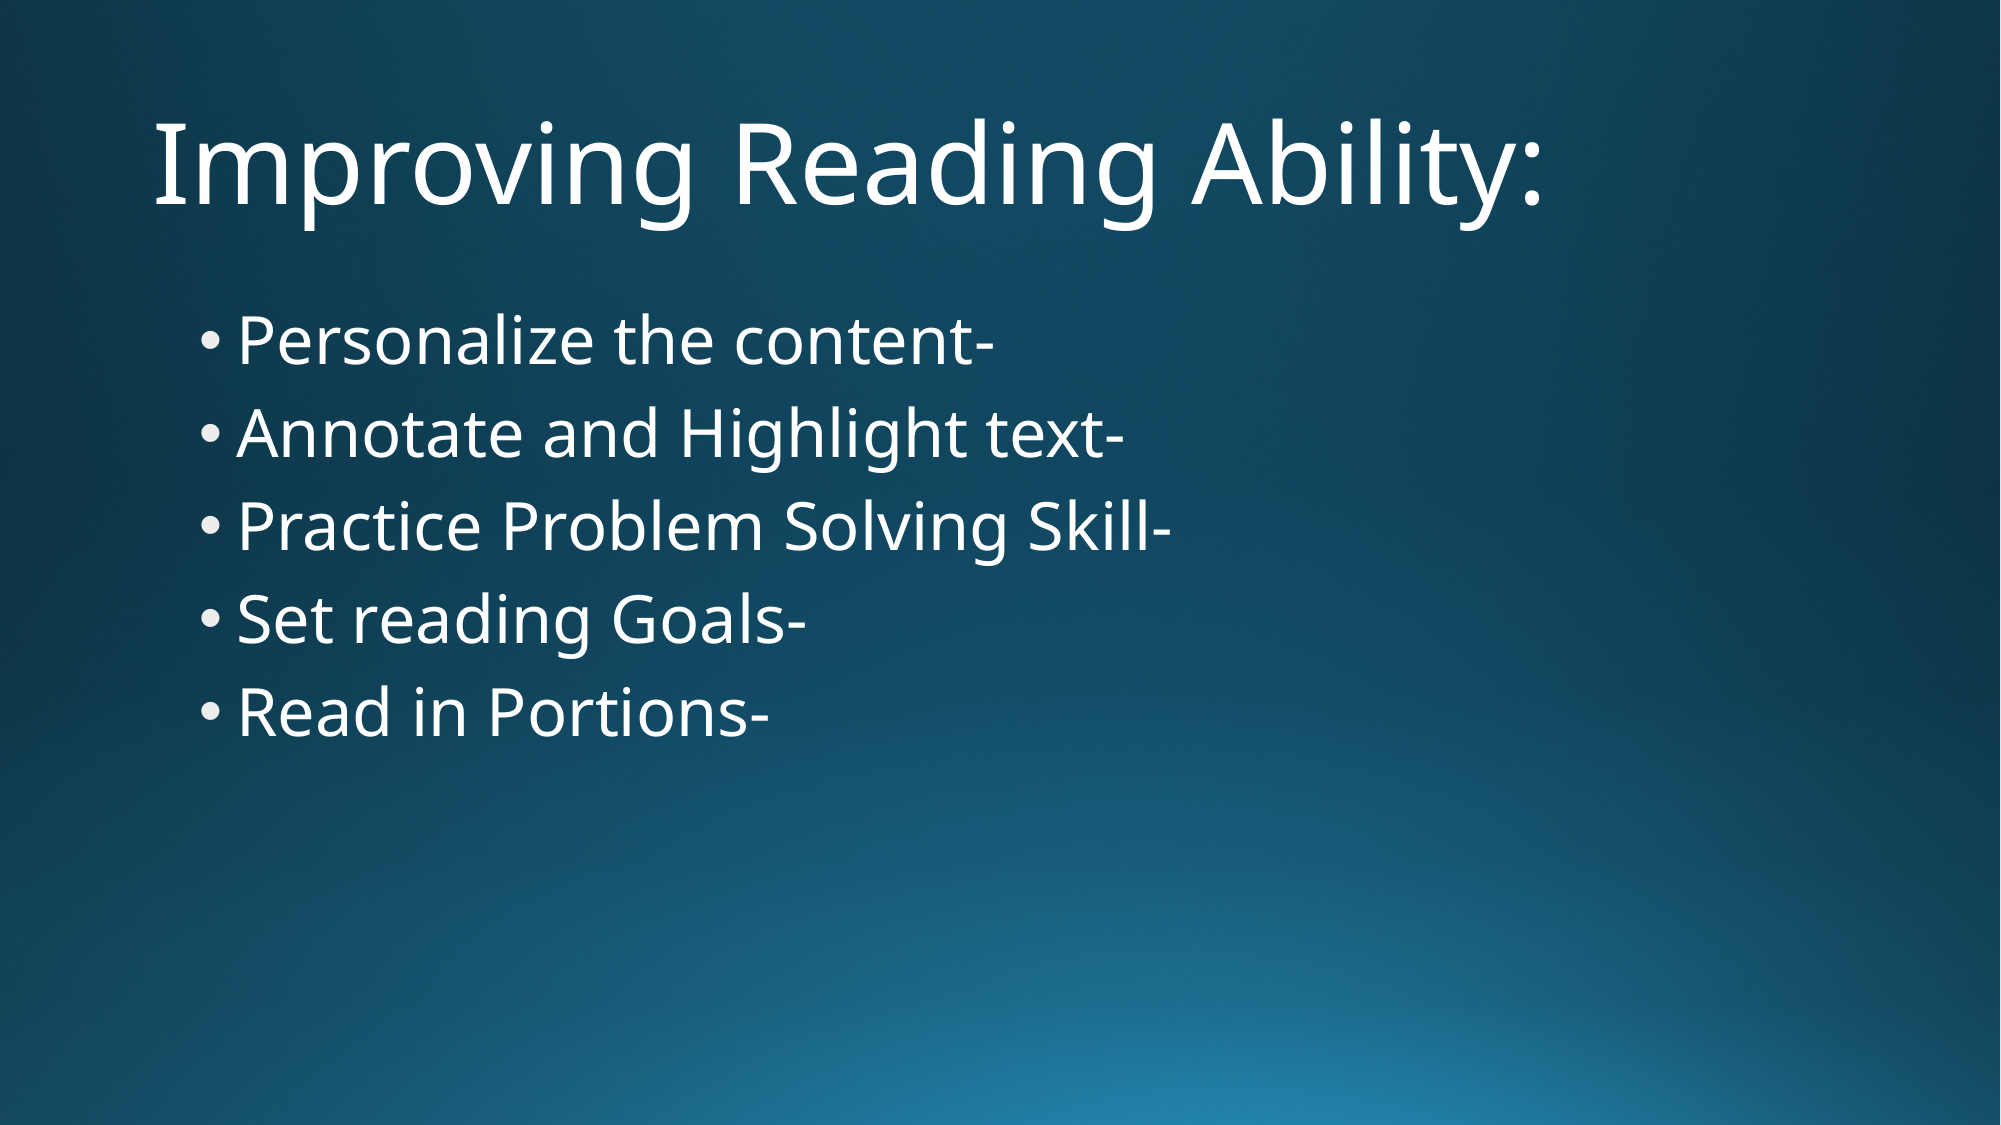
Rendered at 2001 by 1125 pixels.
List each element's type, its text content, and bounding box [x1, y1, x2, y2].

list Personalize the content- Annotate and Highlight text- Practice Problem Solving Skill- Set reading Goals- Read in Portions- [183, 299, 1863, 1014]
title Improving Reading Ability: [137, 59, 1863, 278]
picture [0, 0, 2001, 1125]
